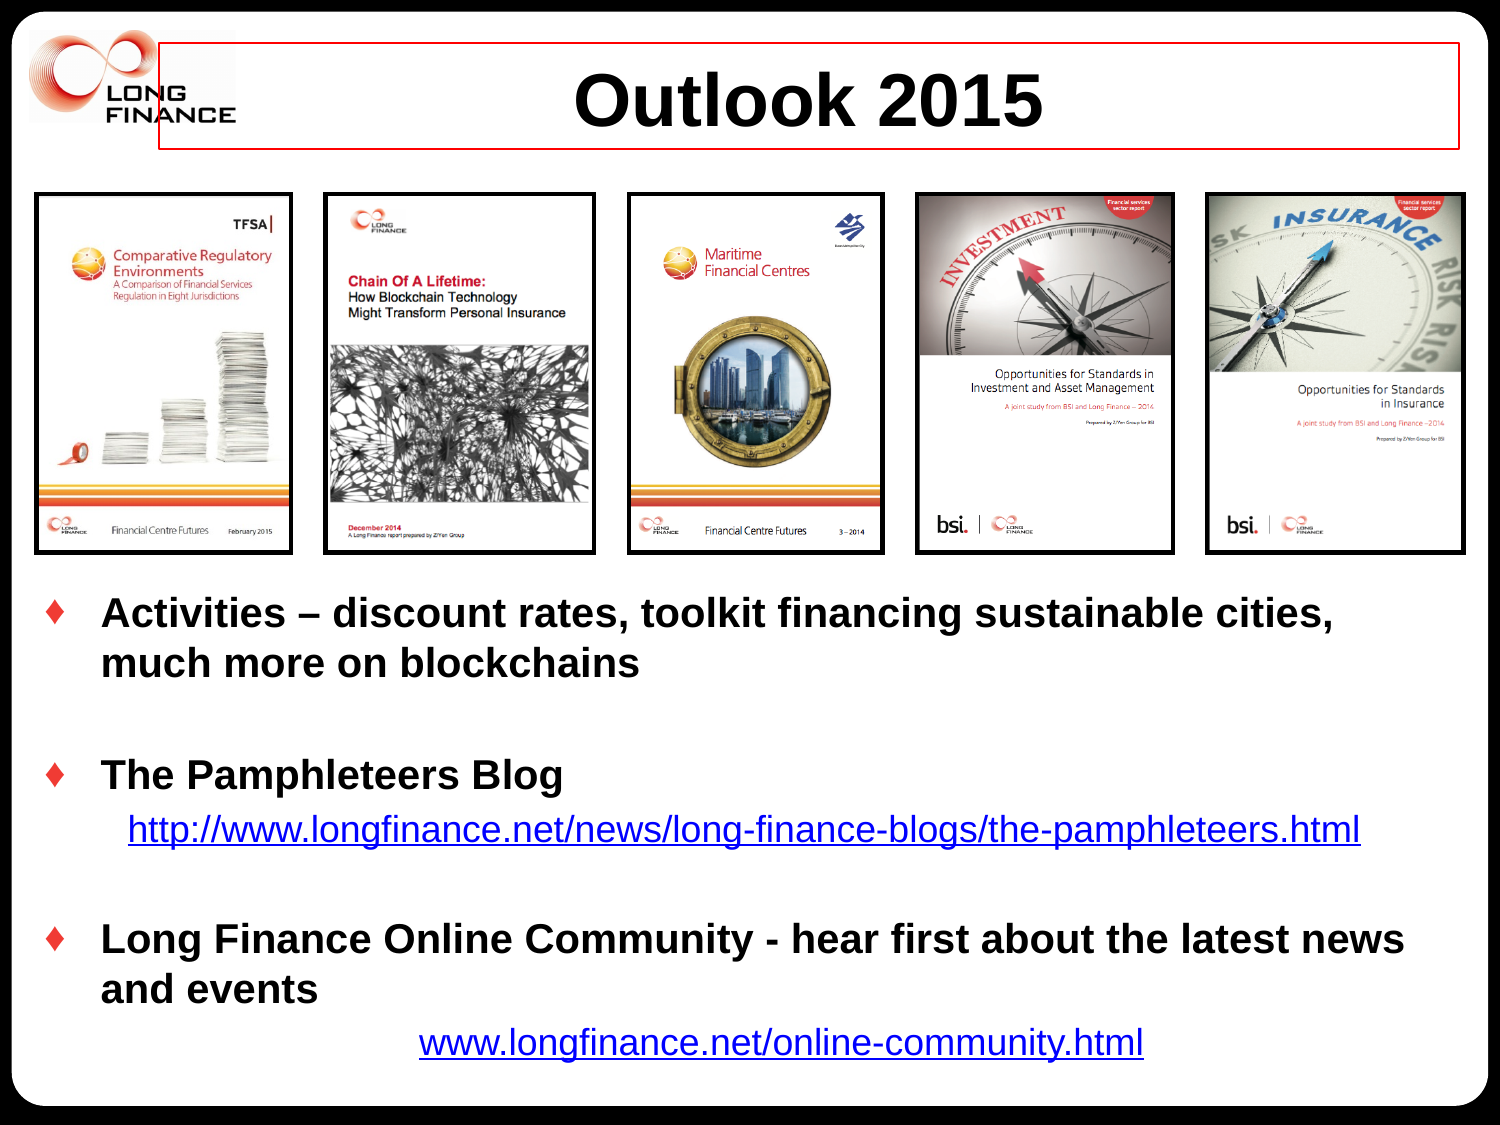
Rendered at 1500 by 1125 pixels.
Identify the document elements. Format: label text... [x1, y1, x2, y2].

picture [630, 196, 881, 551]
list Activities – discount rates, toolkit financing sustainable cities, much more on blockchains The Pamphleteers Blog http://www.longfinance.net/news/long-finance-blogs/the-pamphleteers.html Long Finance Online Community - hear first about the latest news and events www.longfinance.net/online-community.html [29, 521, 1460, 1125]
picture [1208, 196, 1462, 551]
picture [918, 196, 1171, 551]
picture [327, 196, 593, 551]
title Outlook 2015 [158, 42, 1460, 150]
picture [29, 30, 236, 123]
picture [38, 196, 290, 551]
